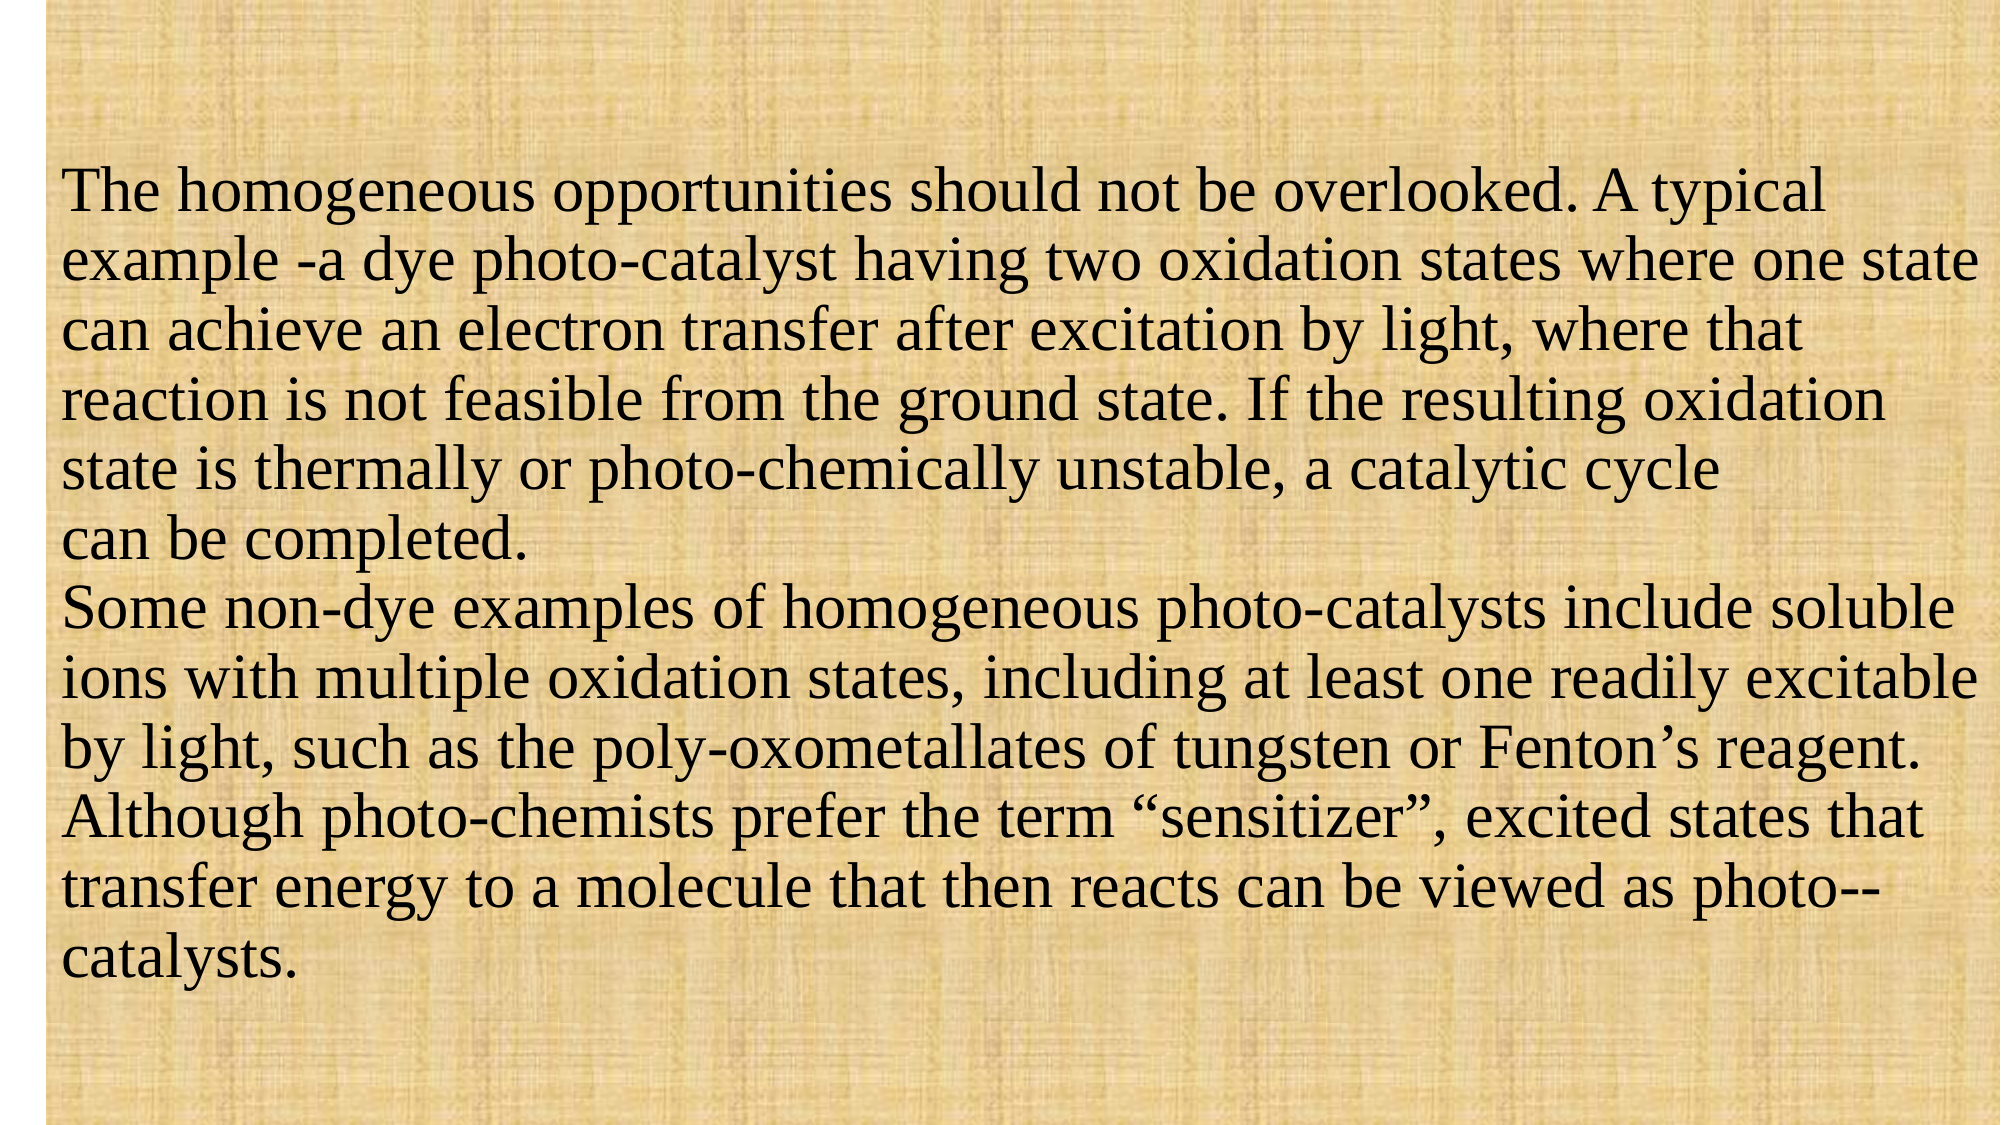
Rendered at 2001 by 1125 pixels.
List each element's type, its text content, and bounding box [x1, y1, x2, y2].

title The homogeneous opportunities should not be overlooked. A typical example -a dye photo-catalyst having two oxidation states where one state can achieve an electron transfer after excitation by light, where that reaction is not feasible from the ground state. If the resulting oxidation state is thermally or photo-chemically unstable, a catalytic cycle can be completed. Some non-dye examples of homogeneous photo-catalysts include soluble ions with multiple oxidation states, including at least one readily excitable by light, such as the poly-oxometallates of tungsten or Fenton’s reagent. Although photo-chemists prefer the term “sensitizer”, excited states that transfer energy to a molecule that then reacts can be viewed as photo--catalysts. [46, 0, 2000, 1125]
